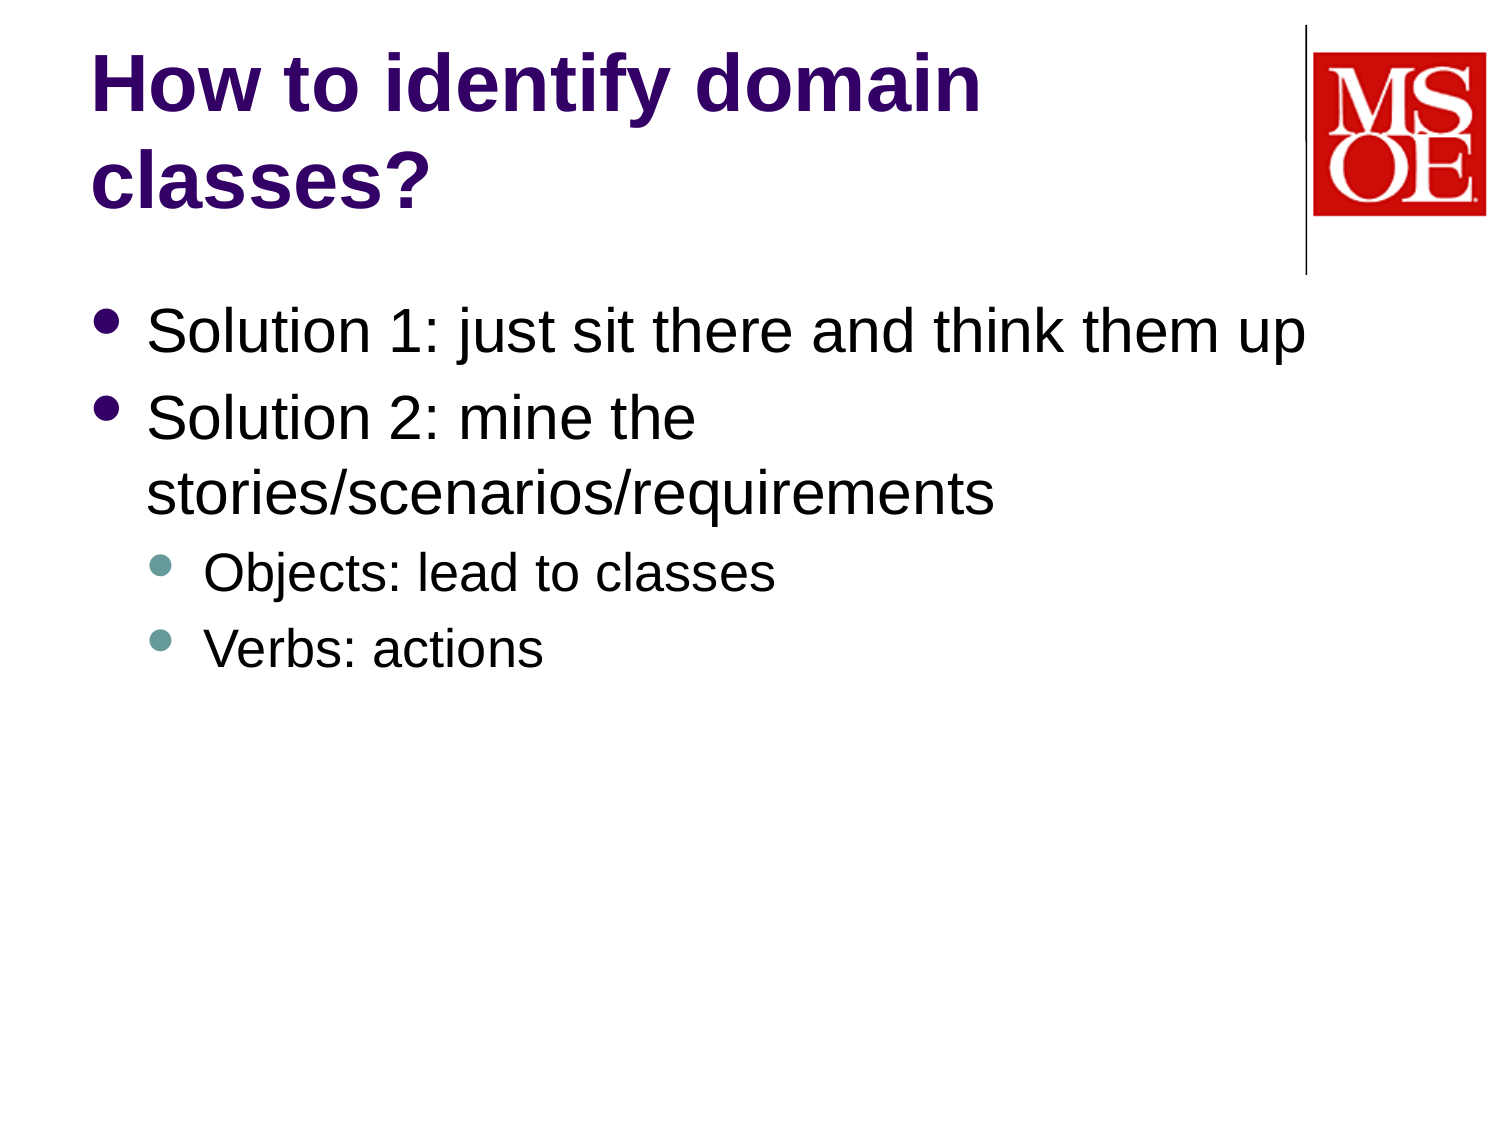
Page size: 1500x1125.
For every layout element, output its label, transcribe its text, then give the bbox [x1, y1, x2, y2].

picture [1313, 37, 1488, 232]
title How to identify domain classes? [74, 19, 1313, 233]
list Solution 1: just sit there and think them up Solution 2: mine the stories/scenarios/requirements Objects: lead to classes Verbs: actions [74, 281, 1426, 1006]
